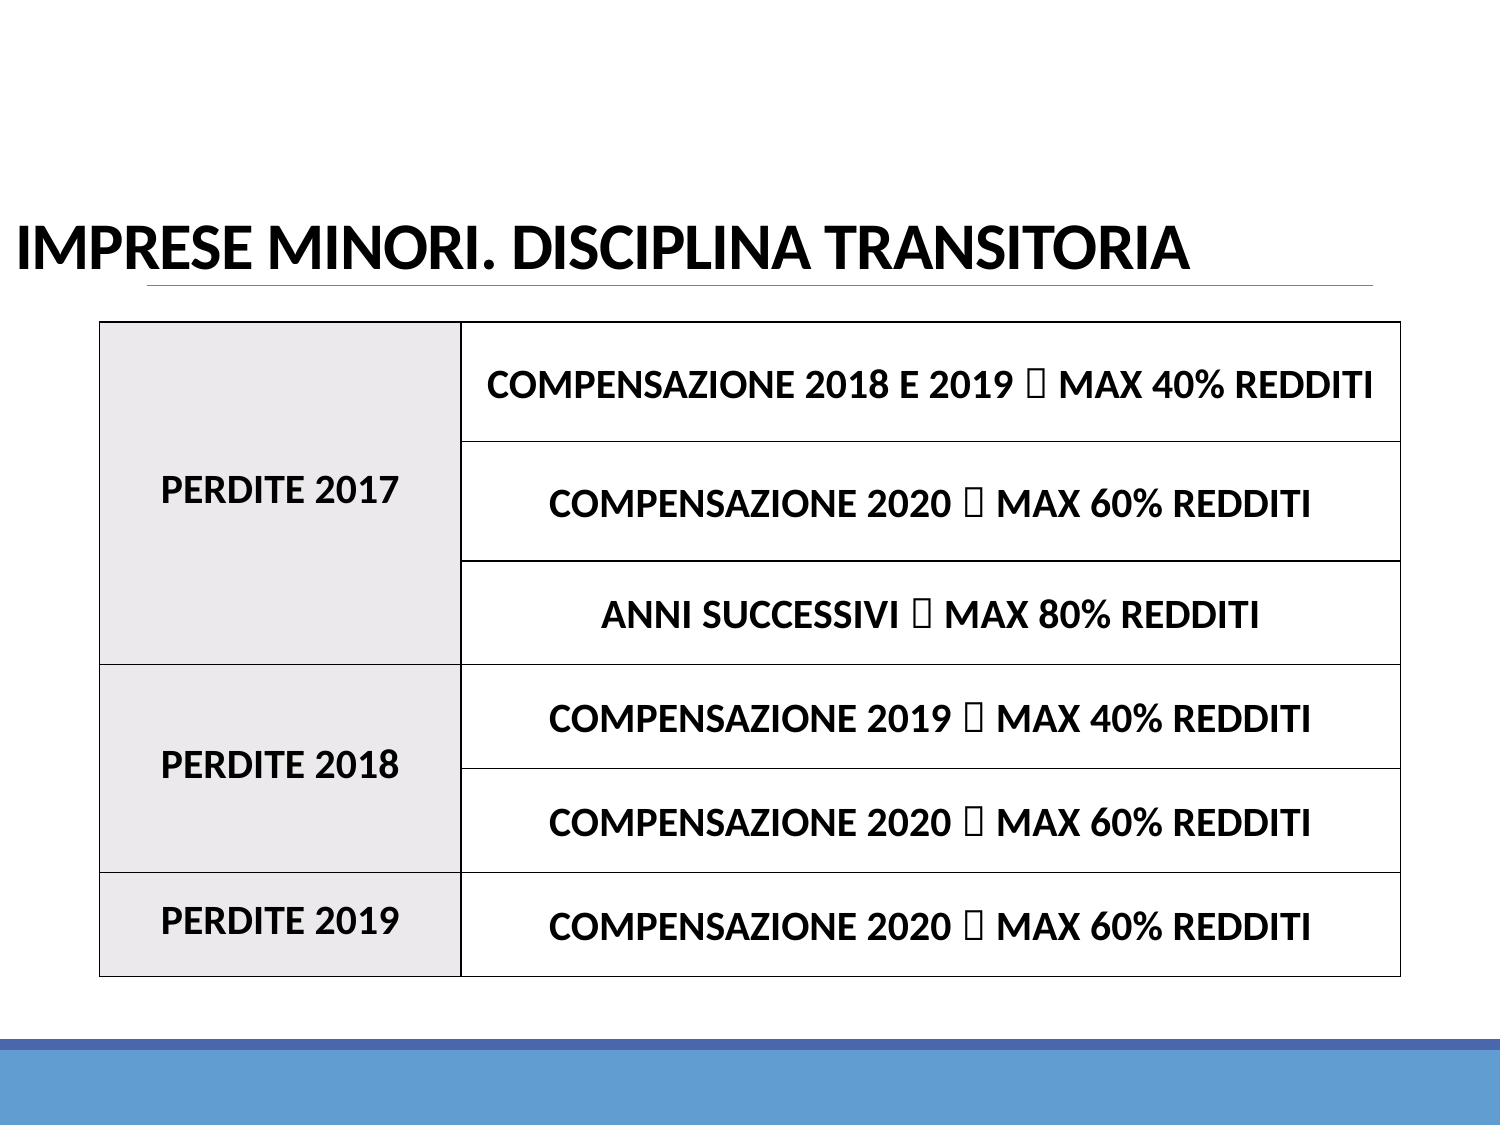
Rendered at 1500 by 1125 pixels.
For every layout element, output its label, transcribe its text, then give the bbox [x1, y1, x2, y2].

table_cell COMPENSAZIONE 2020  MAX 60% REDDITI [462, 873, 1400, 976]
table_cell PERDITE 2018 [100, 665, 460, 872]
table_header PERDITE 2017 [100, 323, 460, 664]
table_cell COMPENSAZIONE 2020  MAX 60% REDDITI [462, 769, 1400, 872]
table_cell ANNI SUCCESSIVI  MAX 80% REDDITI [462, 562, 1400, 664]
table_header COMPENSAZIONE 2018 E 2019  MAX 40% REDDITI [462, 323, 1400, 441]
table_cell COMPENSAZIONE 2019  MAX 40% REDDITI [462, 665, 1400, 768]
table_cell PERDITE 2019 [100, 873, 460, 976]
table_cell COMPENSAZIONE 2020  MAX 60% REDDITI [462, 442, 1400, 560]
title IMPRESE MINORI. DISCIPLINA TRANSITORIA [0, 201, 1500, 291]
